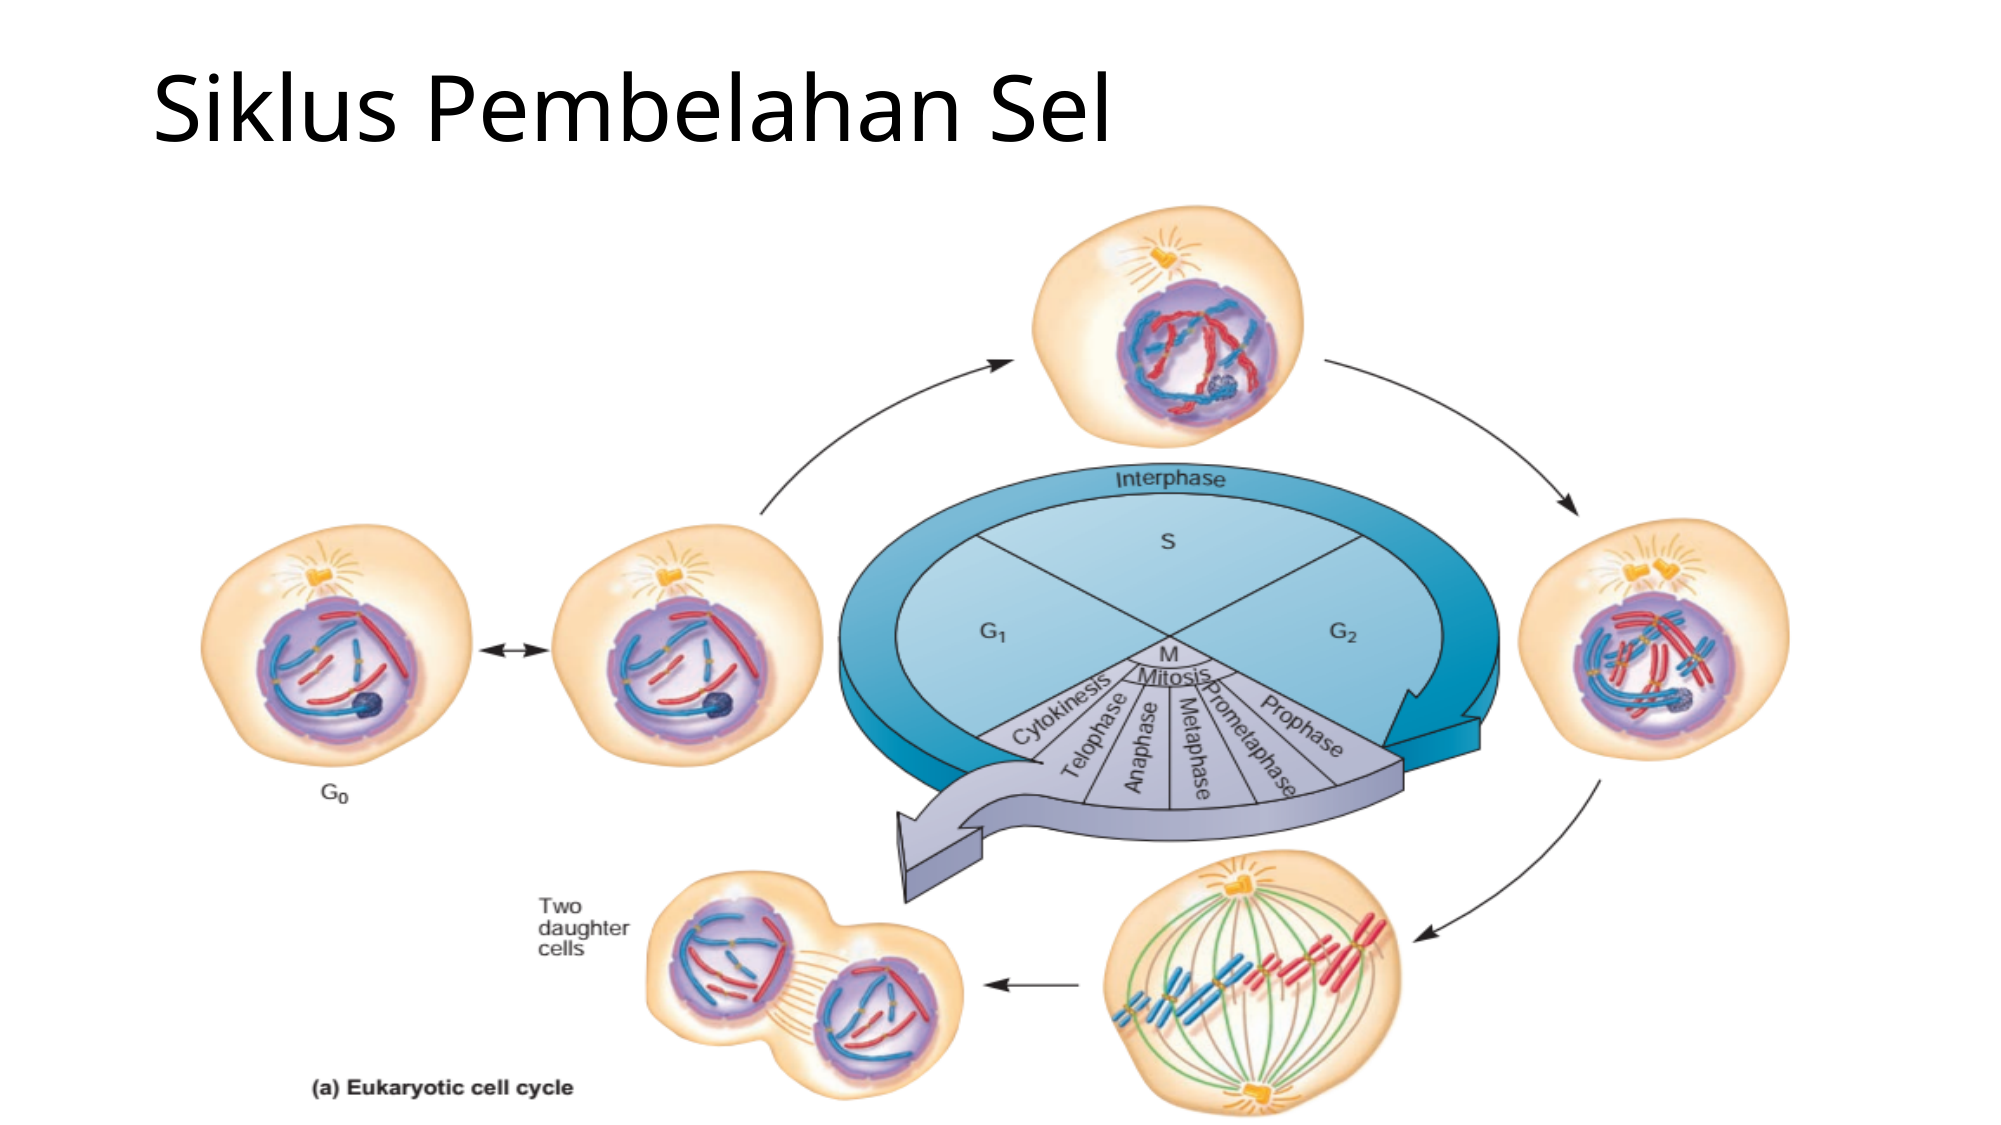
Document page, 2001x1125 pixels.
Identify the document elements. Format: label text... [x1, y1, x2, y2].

title Siklus Pembelahan Sel [137, 3, 1863, 221]
picture [137, 194, 1842, 1123]
